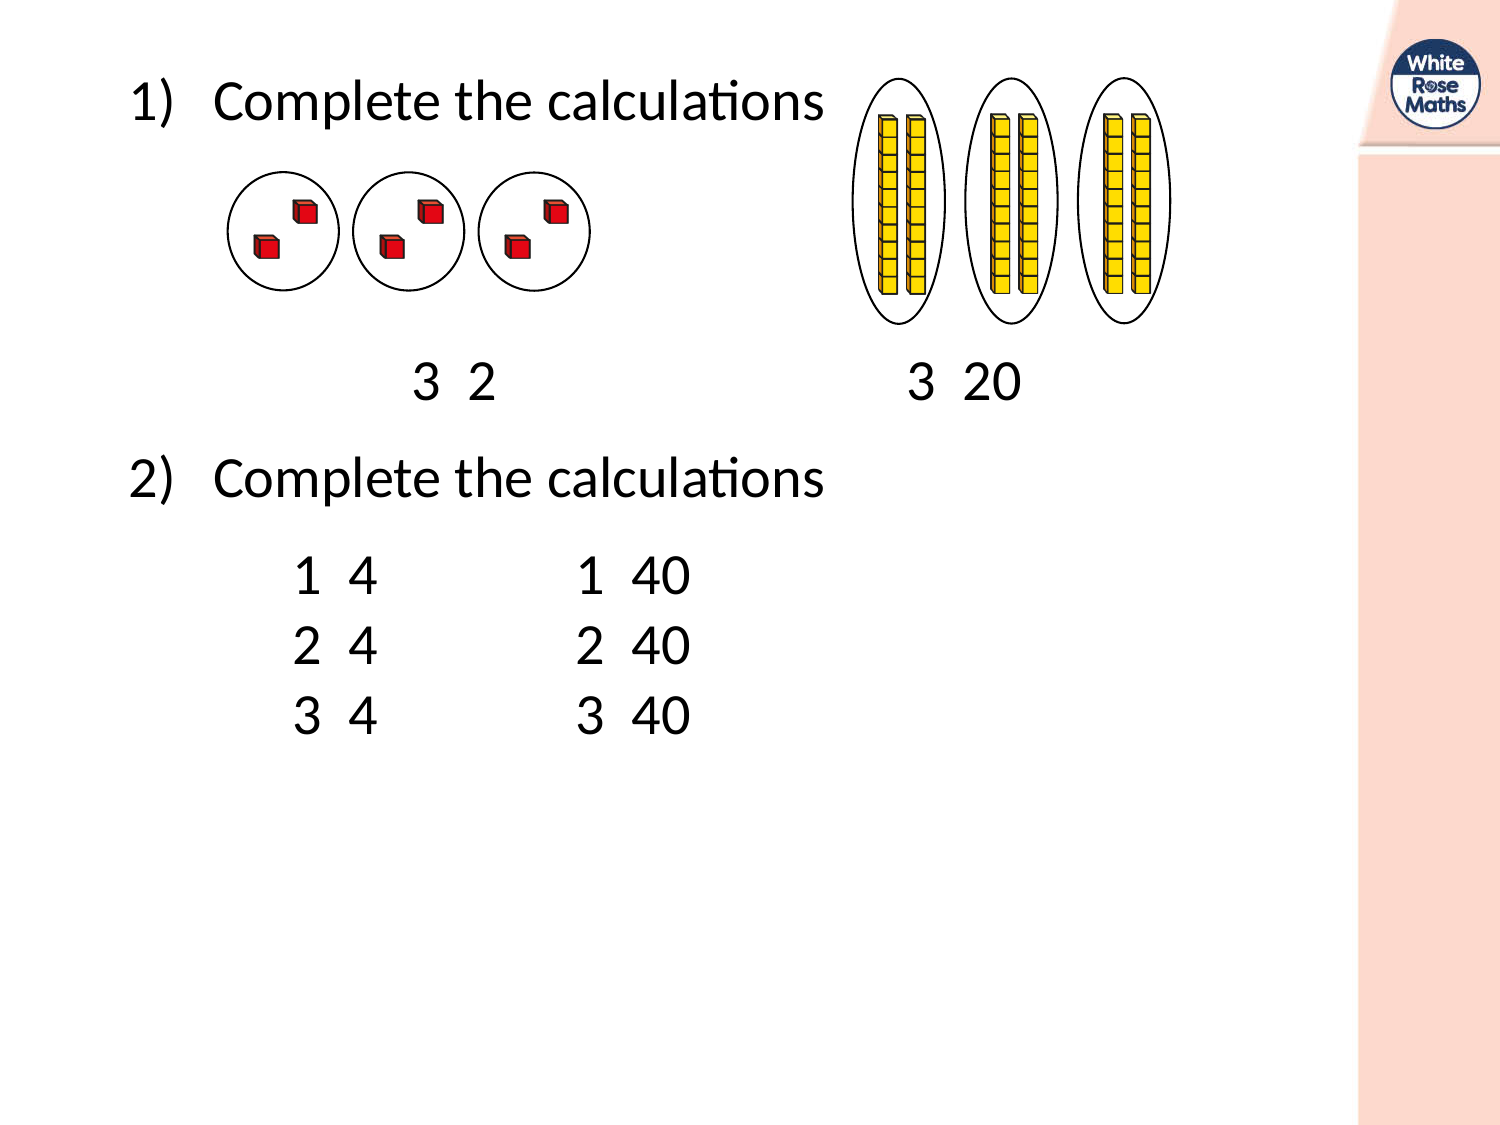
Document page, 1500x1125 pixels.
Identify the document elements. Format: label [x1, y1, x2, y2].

text_box [965, 78, 1066, 324]
text_box [852, 78, 953, 324]
picture [0, 0, 1500, 1125]
text_box [478, 172, 590, 291]
text_box [353, 172, 465, 291]
text_box [1077, 78, 1178, 324]
text_box [227, 172, 339, 291]
